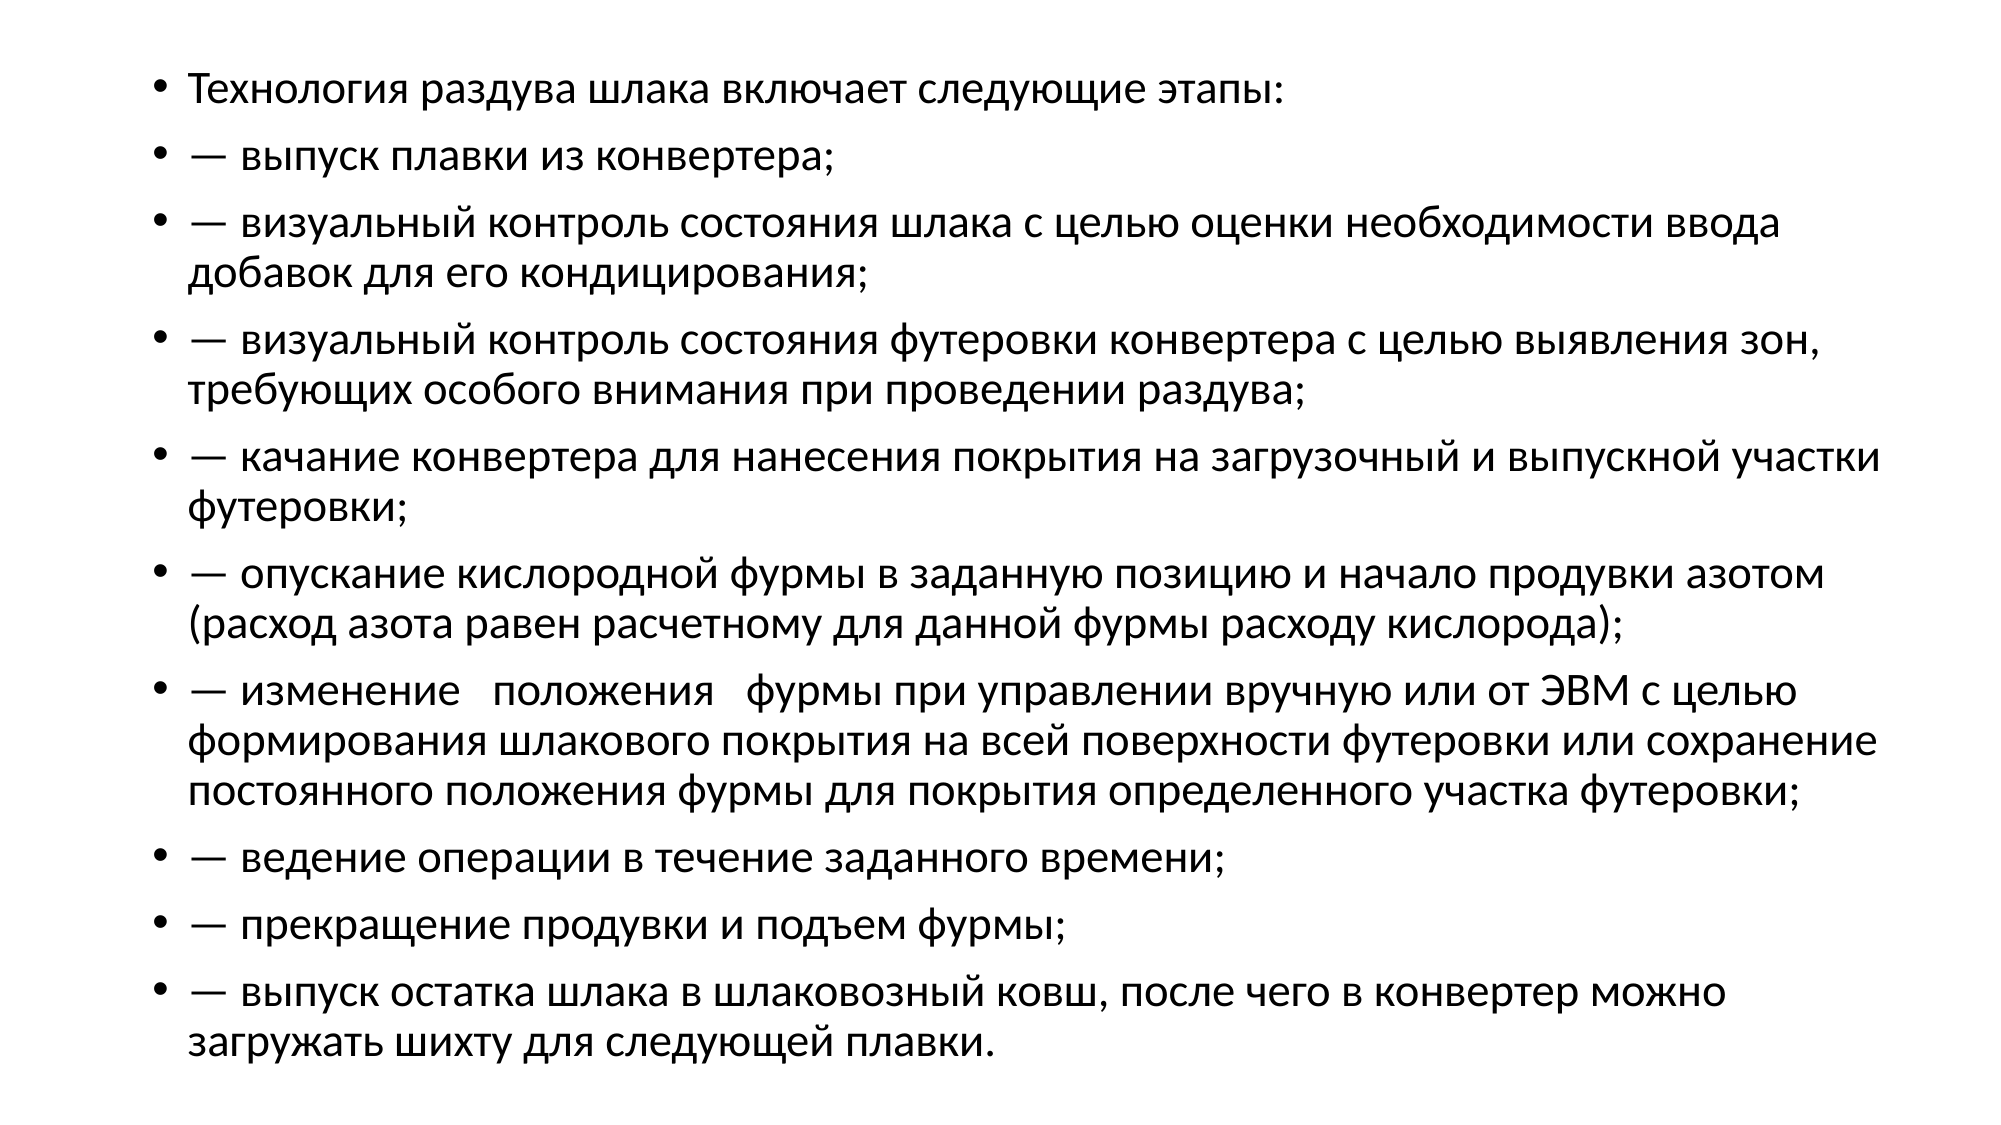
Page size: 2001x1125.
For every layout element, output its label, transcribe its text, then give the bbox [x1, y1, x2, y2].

list Технология раздува шлака включа­ет следующие этапы: — выпуск плавки из конвертера; — визуальный контроль состояния шлака с целью оценки необходимости ввода добавок для его кондицирования; — визуальный контроль состояния футеровки конвертера с целью выявления зон, требующих особого внима­ния при проведении раздува; — качание конвертера для нанесе­ния покрытия на загрузочный и вы­пускной участки футеровки; — опускание кислородной фурмы в заданную позицию и начало продувки азотом (расход азота равен расчетному для данной фурмы расходу кислоро­да); — изменение положения фурмы при управлении вручную или от ЭВМ с целью формирования шлакового по­крытия на всей поверхности футеров­ки или сохранение постоянного поло­жения фурмы для покрытия опреде­ленного участка футеровки; — ведение операции в течение за­данного времени; — прекращение продувки и подъем фурмы; — выпуск остатка шлака в шлаковозный ковш, после чего в конвертер можно загружать шихту для следую­щей плавки. [137, 55, 1932, 1098]
